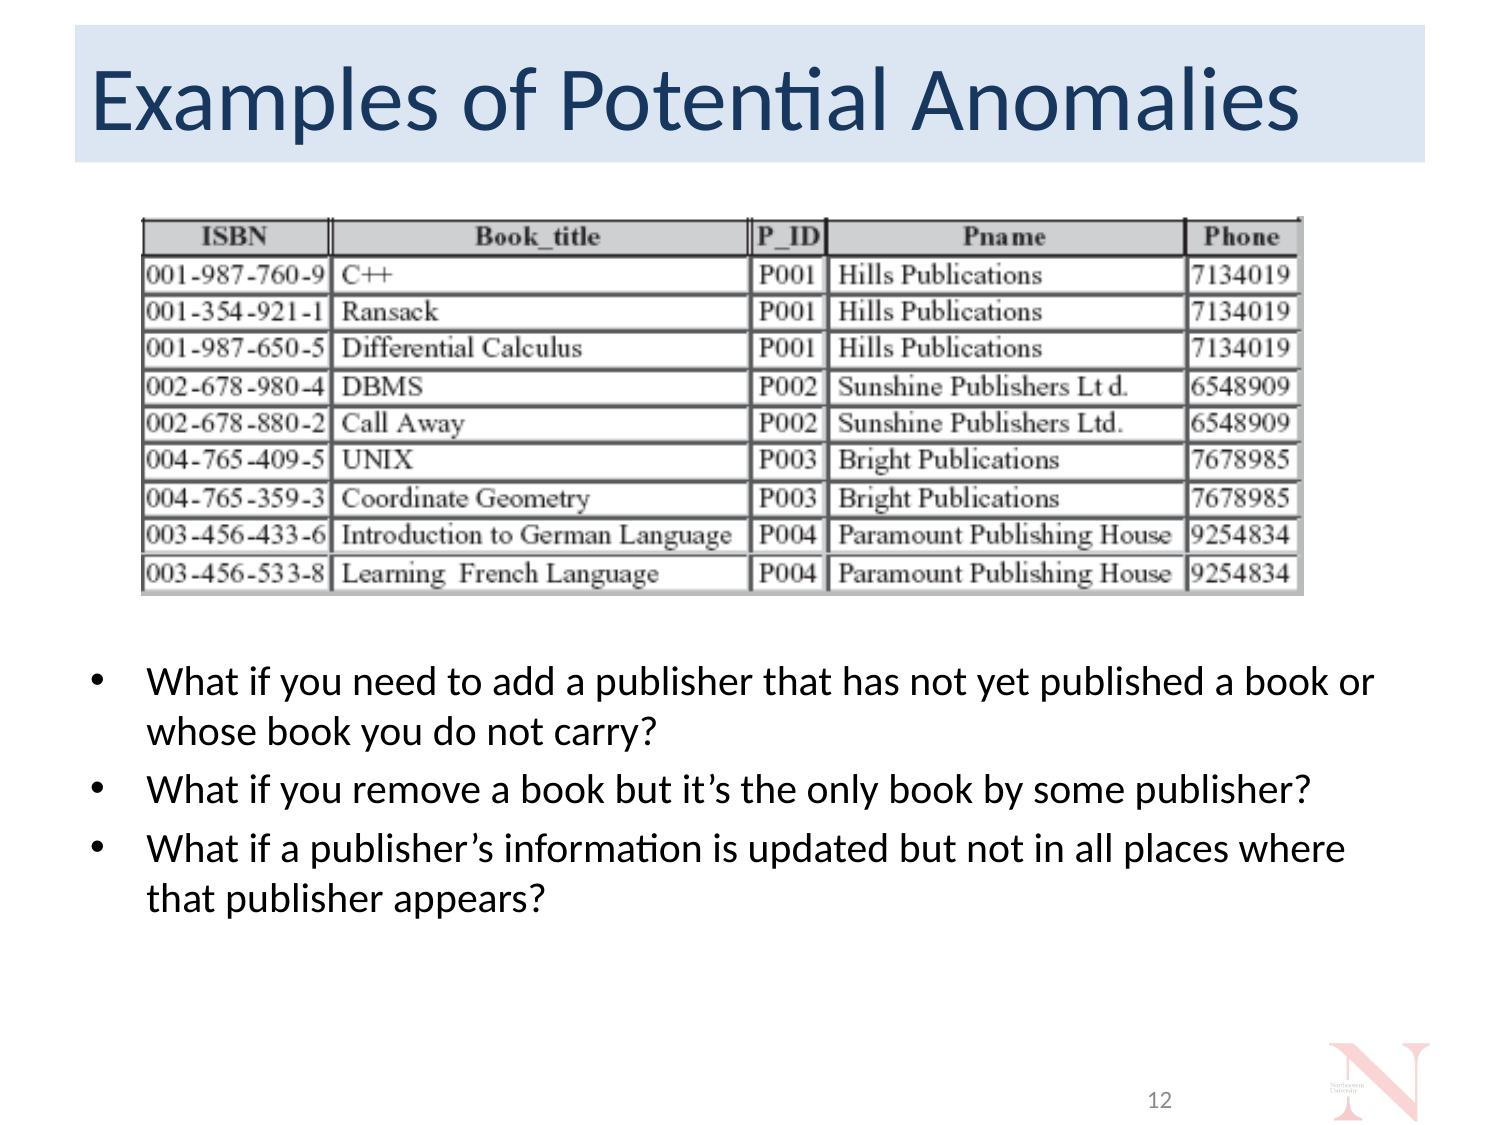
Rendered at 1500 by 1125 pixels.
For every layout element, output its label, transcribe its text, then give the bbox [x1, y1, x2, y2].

title Examples of Potential Anomalies [75, 24, 1425, 163]
slide_number 12 [1074, 1074, 1188, 1122]
list What if you need to add a publisher that has not yet published a book or whose book you do not carry? What if you remove a book but it’s the only book by some publisher? What if a publisher’s information is updated but not in all places where that publisher appears? [75, 646, 1425, 1025]
picture [141, 216, 1304, 596]
